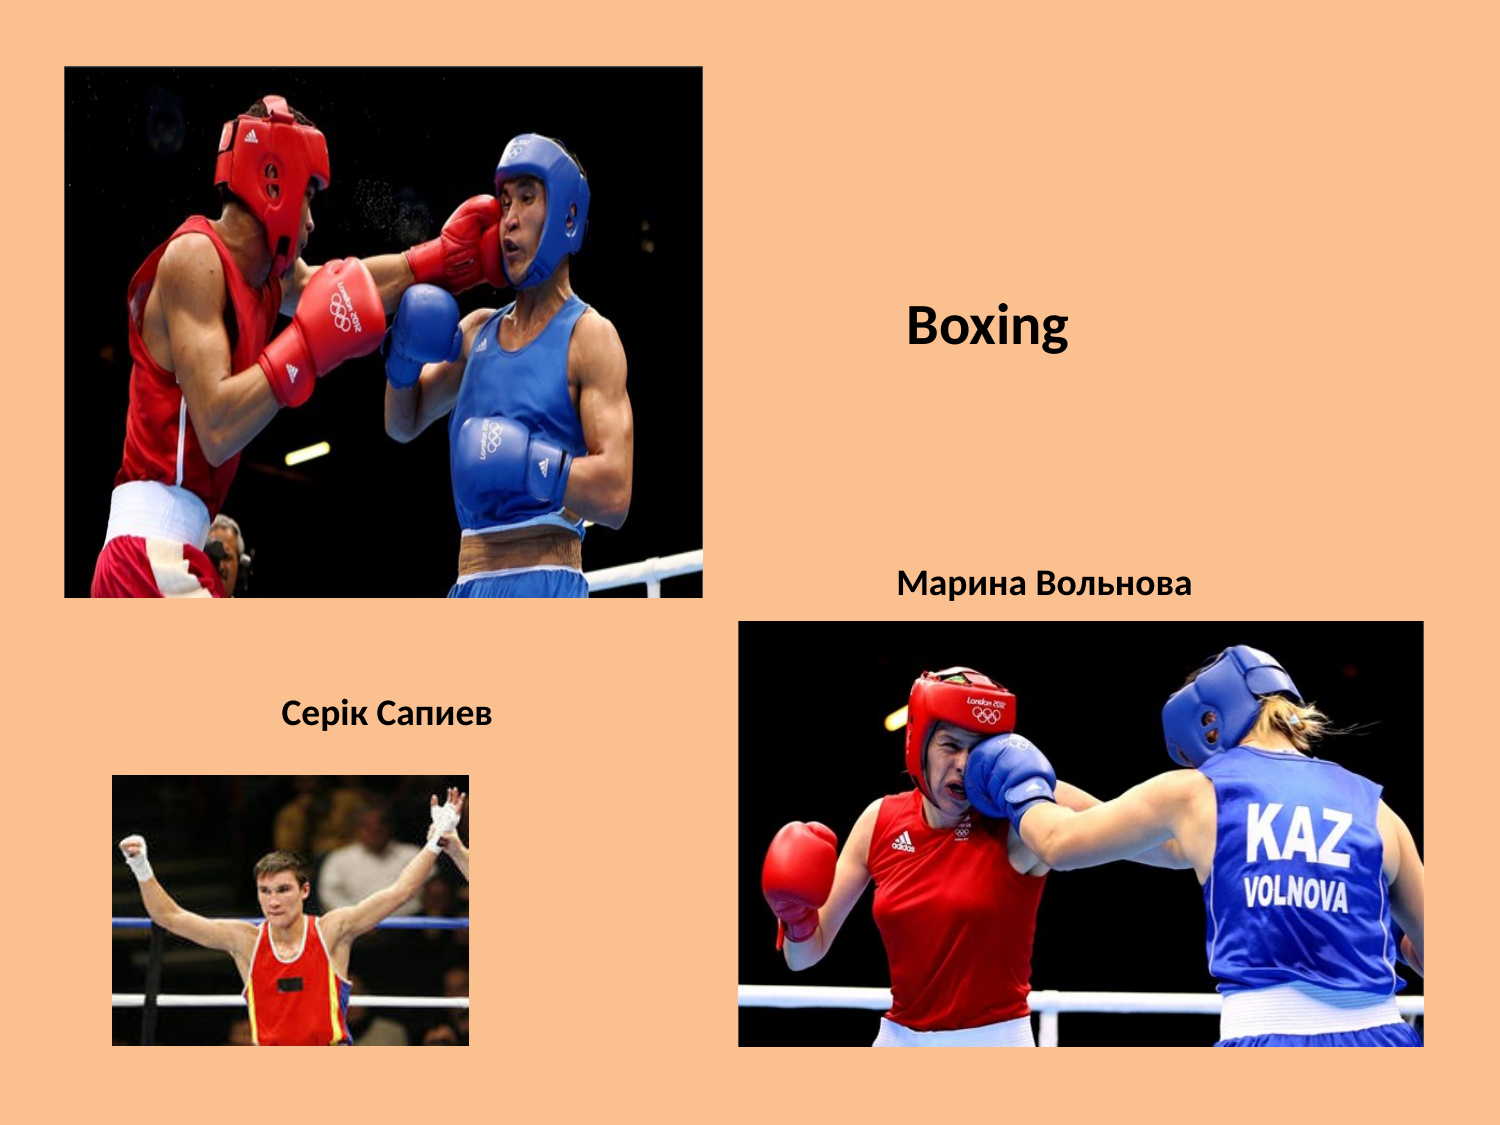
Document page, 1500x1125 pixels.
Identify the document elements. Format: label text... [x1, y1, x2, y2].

text_box Марина Вольнова [881, 550, 1217, 611]
picture [111, 774, 469, 1046]
text_box Boxing [891, 278, 1211, 364]
picture [64, 66, 703, 599]
text_box Серік Сапиев [266, 680, 508, 741]
picture [737, 621, 1424, 1048]
